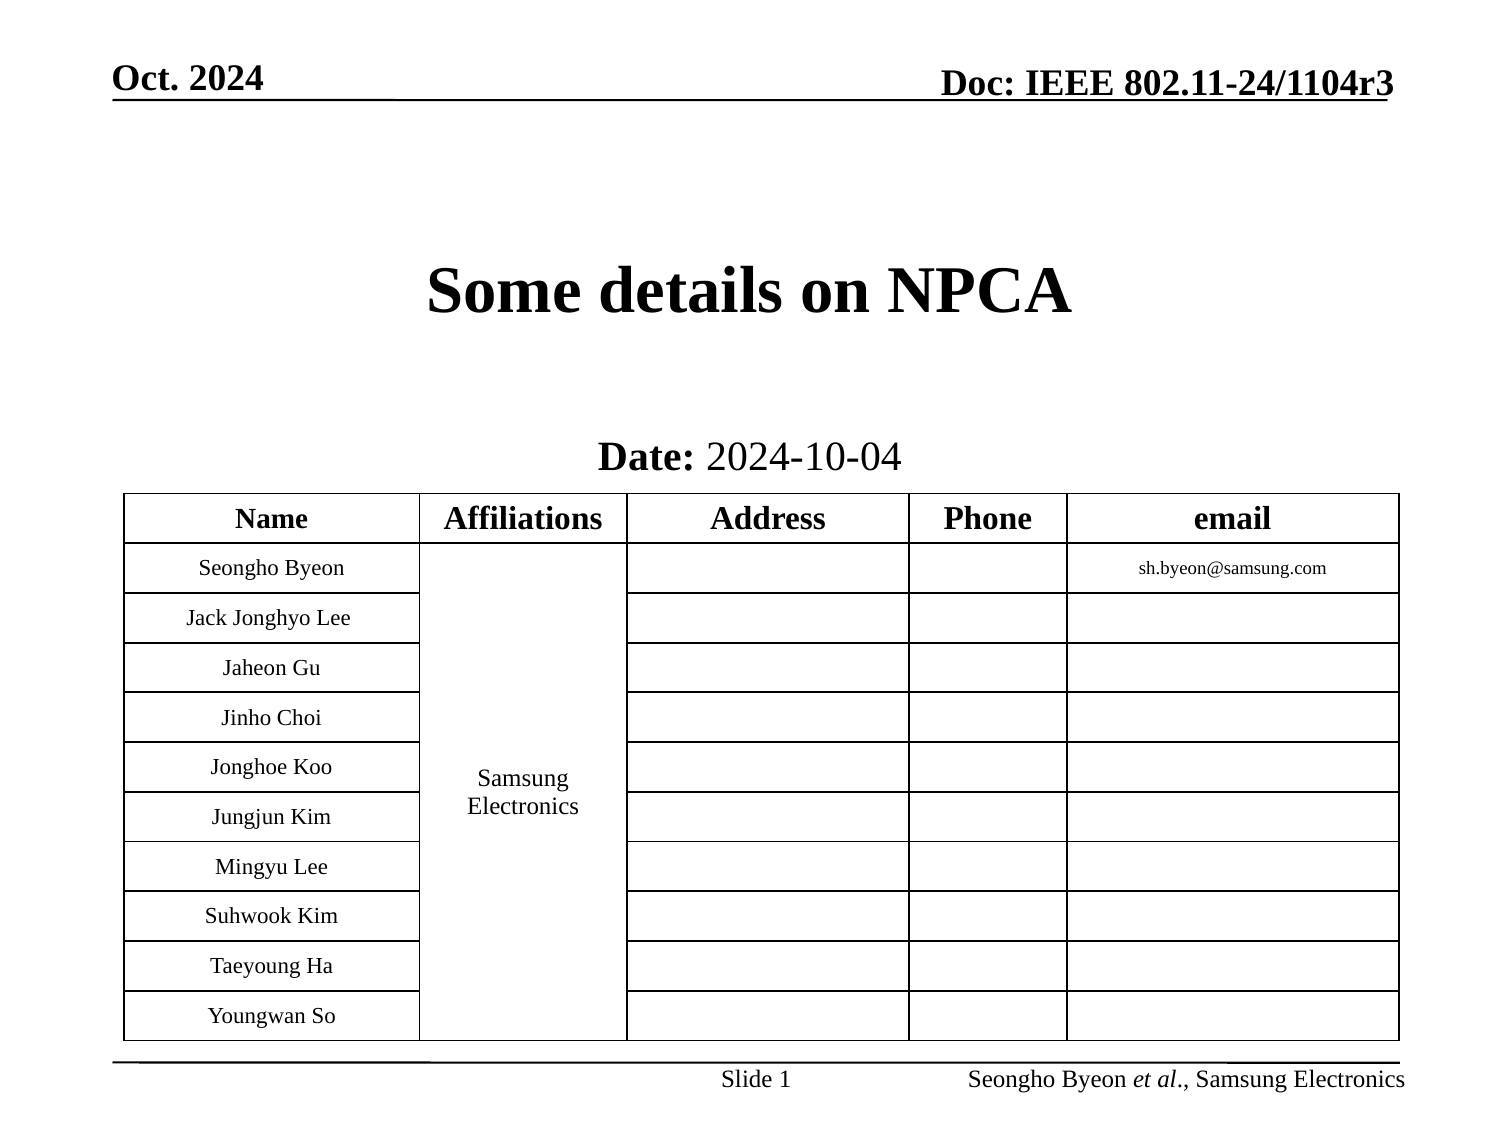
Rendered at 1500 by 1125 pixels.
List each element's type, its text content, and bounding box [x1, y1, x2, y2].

table_cell Seongho Byeon [125, 544, 419, 592]
table_cell [910, 544, 1066, 592]
text_box Date: 2024-10-04 [112, 421, 1388, 484]
table_cell Mingyu Lee [125, 842, 419, 890]
table_cell [910, 992, 1066, 1040]
slide_number Slide 1 [712, 1061, 800, 1123]
table_cell Jinho Choi [125, 693, 419, 741]
table_cell [910, 842, 1066, 890]
table_cell [628, 644, 908, 691]
table_cell [1068, 892, 1398, 940]
table_cell [628, 594, 908, 642]
table_cell Youngwan So [125, 992, 419, 1040]
table_cell [628, 544, 908, 592]
table_cell [1068, 842, 1398, 890]
table_cell [628, 793, 908, 841]
table_cell Jack Jonghyo Lee [125, 594, 419, 642]
table_cell [1068, 644, 1398, 691]
title Some details on NPCA [112, 165, 1388, 407]
table_cell Suhwook Kim [125, 892, 419, 940]
table_cell [910, 942, 1066, 990]
table_header email [1068, 494, 1398, 542]
table_cell [1068, 594, 1398, 642]
table_cell [1068, 693, 1398, 741]
table_cell [1068, 793, 1398, 841]
table_cell [1068, 743, 1398, 791]
table_cell Jonghoe Koo [125, 743, 419, 791]
footer Seongho Byeon et al., Samsung Electronics [883, 1061, 1407, 1093]
table_header Address [628, 494, 908, 542]
table_cell [628, 842, 908, 890]
table_cell [1068, 942, 1398, 990]
table_cell Samsung Electronics [420, 544, 626, 1040]
table_cell [1068, 992, 1398, 1040]
table_cell [628, 892, 908, 940]
table_cell [628, 992, 908, 1040]
table_cell Jungjun Kim [125, 793, 419, 841]
table_cell [628, 693, 908, 741]
table_cell [910, 594, 1066, 642]
table_cell [910, 693, 1066, 741]
table_cell [910, 793, 1066, 841]
table_cell [910, 644, 1066, 691]
table_header Phone [910, 494, 1066, 542]
table_cell [910, 892, 1066, 940]
table_cell sh.byeon@samsung.com [1068, 544, 1398, 592]
table_header Affiliations [420, 494, 626, 542]
table_cell [628, 942, 908, 990]
table_cell Jaheon Gu [125, 644, 419, 691]
table_cell [628, 743, 908, 791]
table_cell Taeyoung Ha [125, 942, 419, 990]
table_header Name [125, 494, 419, 542]
table_cell [910, 743, 1066, 791]
